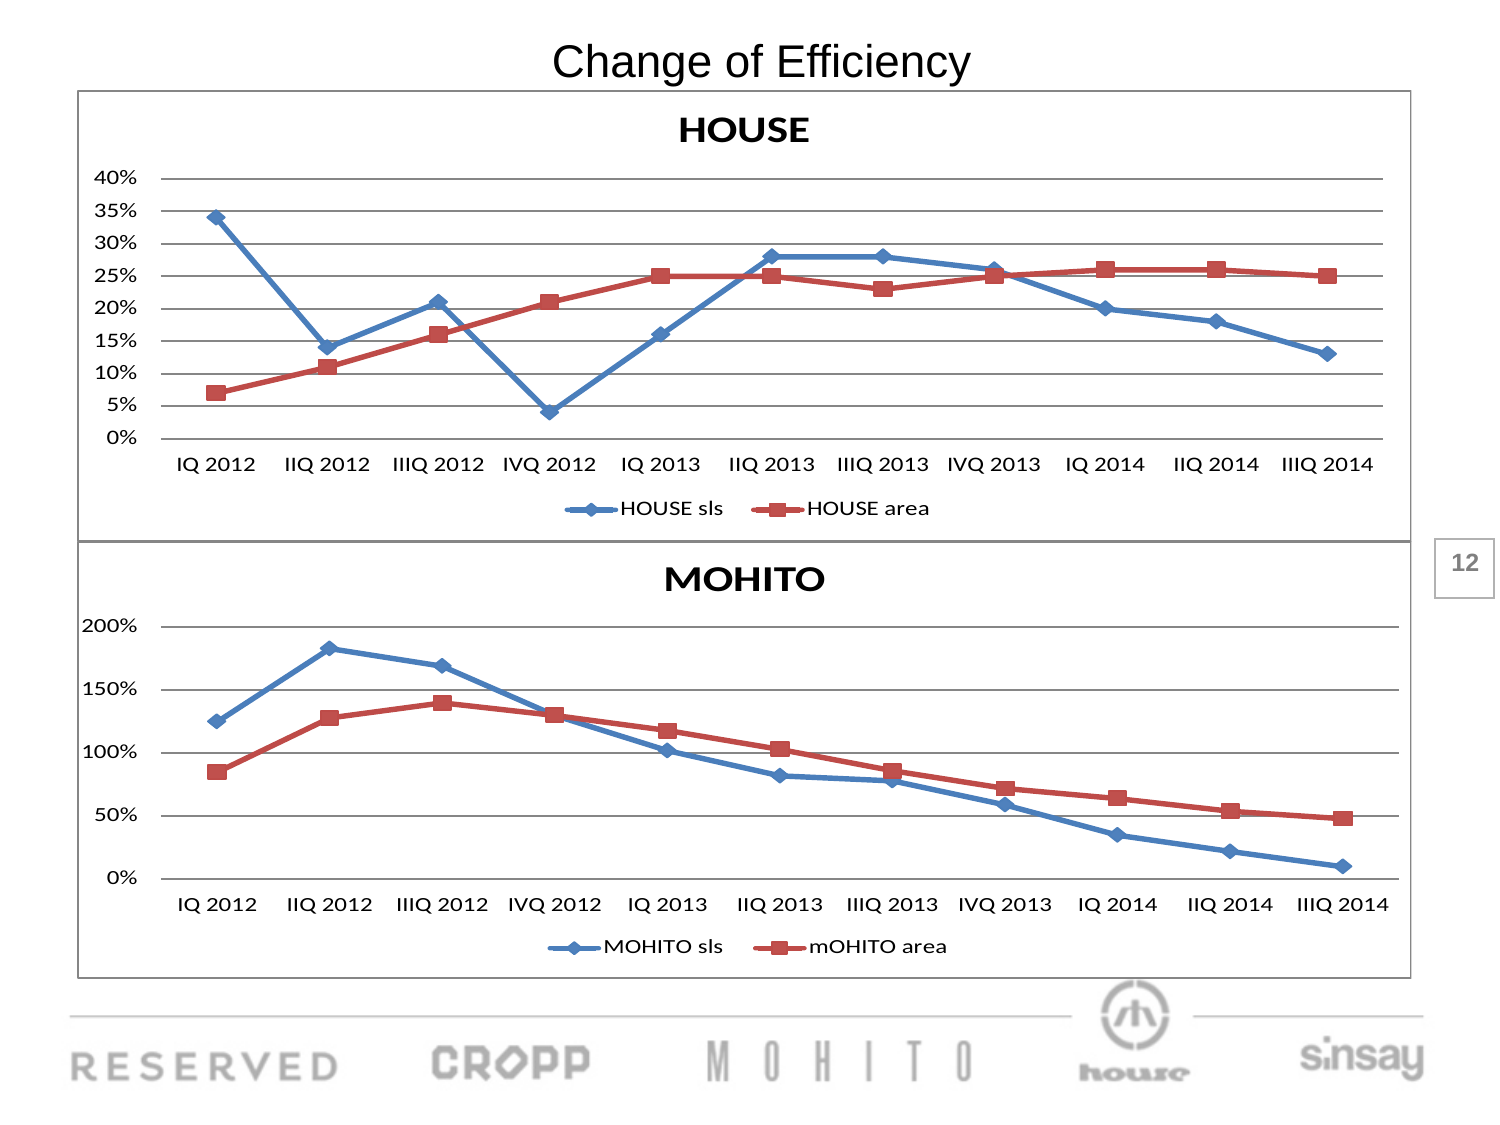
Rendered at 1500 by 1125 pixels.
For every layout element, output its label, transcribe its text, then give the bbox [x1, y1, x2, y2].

picture [0, 90, 1500, 1125]
text_box 12 [1435, 538, 1495, 598]
text_box Change of Efficiency [183, 0, 1341, 88]
